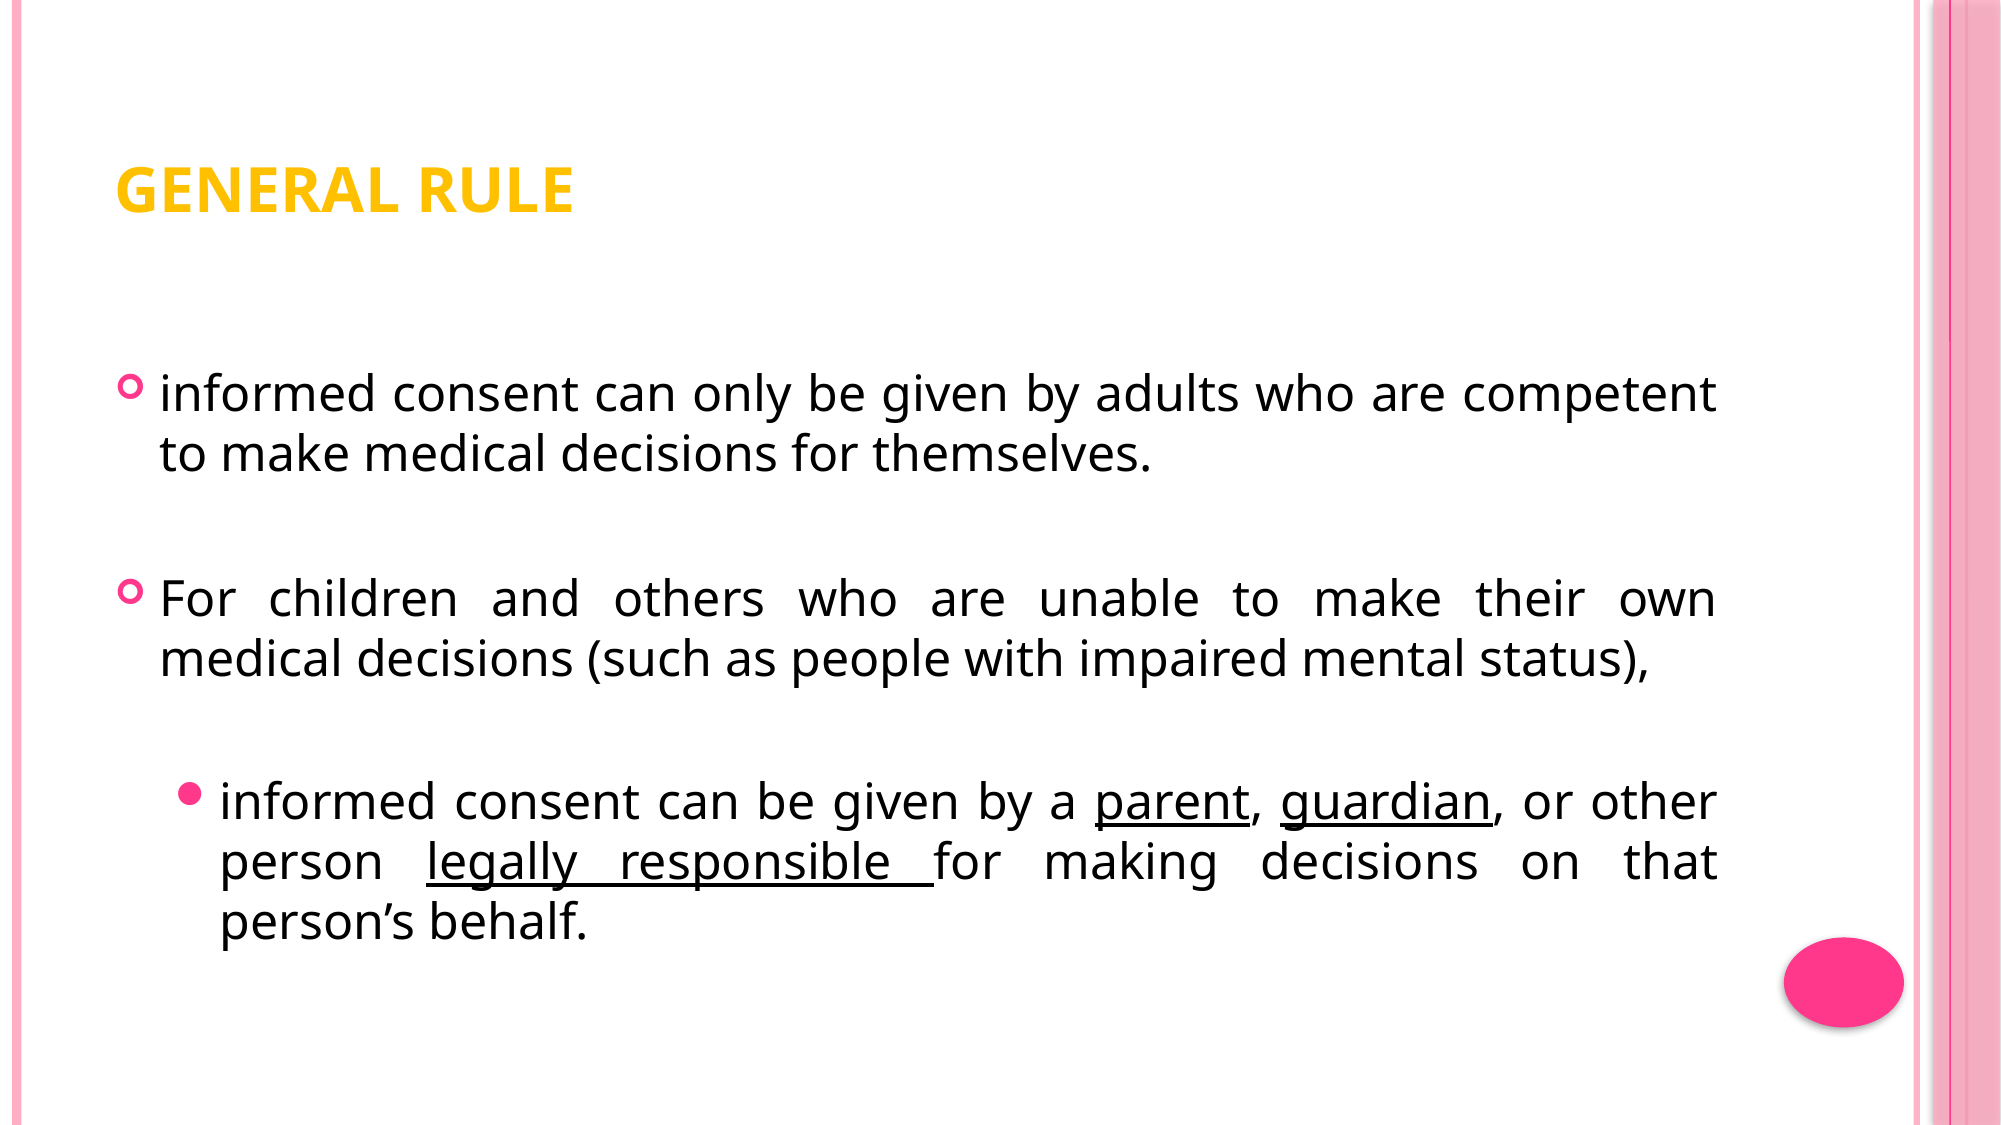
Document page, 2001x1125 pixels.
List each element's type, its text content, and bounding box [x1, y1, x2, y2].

title General rule [99, 45, 1734, 233]
list informed consent can only be given by adults who are competent to make medical decisions for themselves. For children and others who are unable to make their own medical decisions (such as people with impaired mental status), informed consent can be given by a parent, guardian, or other person legally responsible for making decisions on that person’s behalf. [99, 354, 1734, 1062]
